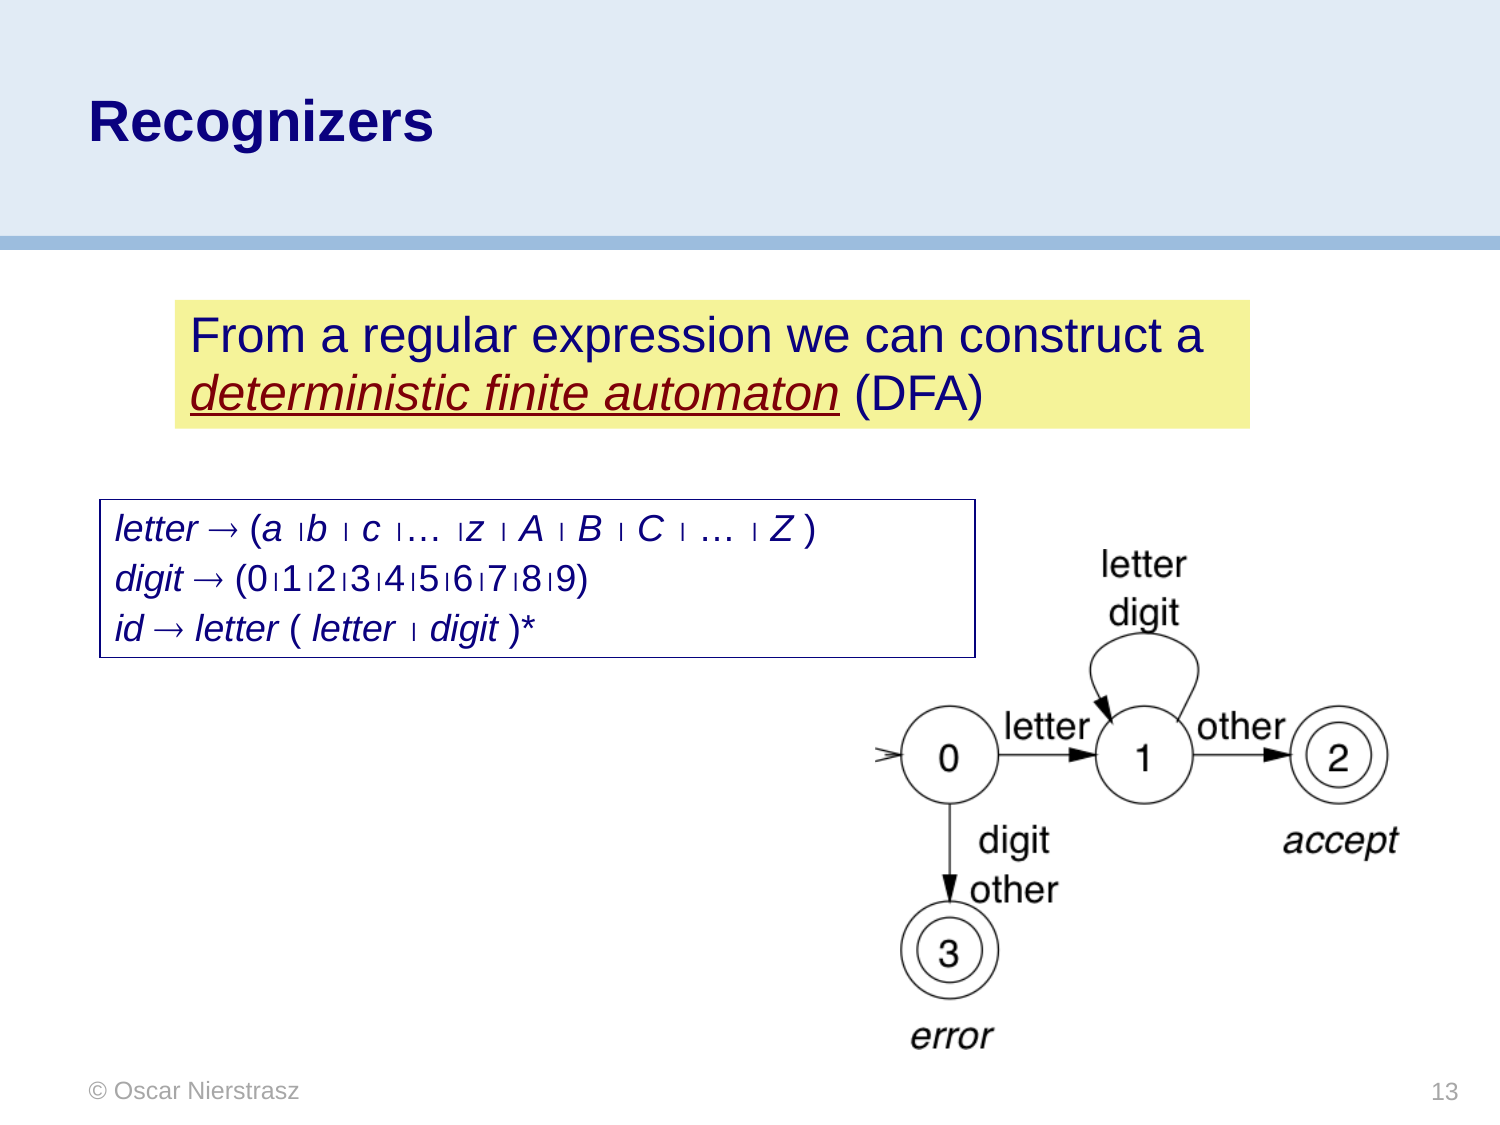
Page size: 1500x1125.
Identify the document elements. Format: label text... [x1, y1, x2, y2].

title Recognizers [88, 90, 1413, 226]
slide_number 13 [1237, 1074, 1460, 1105]
picture [874, 549, 1401, 1051]
slide_number © Oscar Nierstrasz [88, 1073, 715, 1104]
text_box letter  (a b  c … z  A  B  C  …  Z ) digit  (0123456789) id  letter ( letter  digit )* [99, 499, 975, 658]
text_box From a regular expression we can construct a deterministic finite automaton (DFA) [174, 299, 1250, 429]
